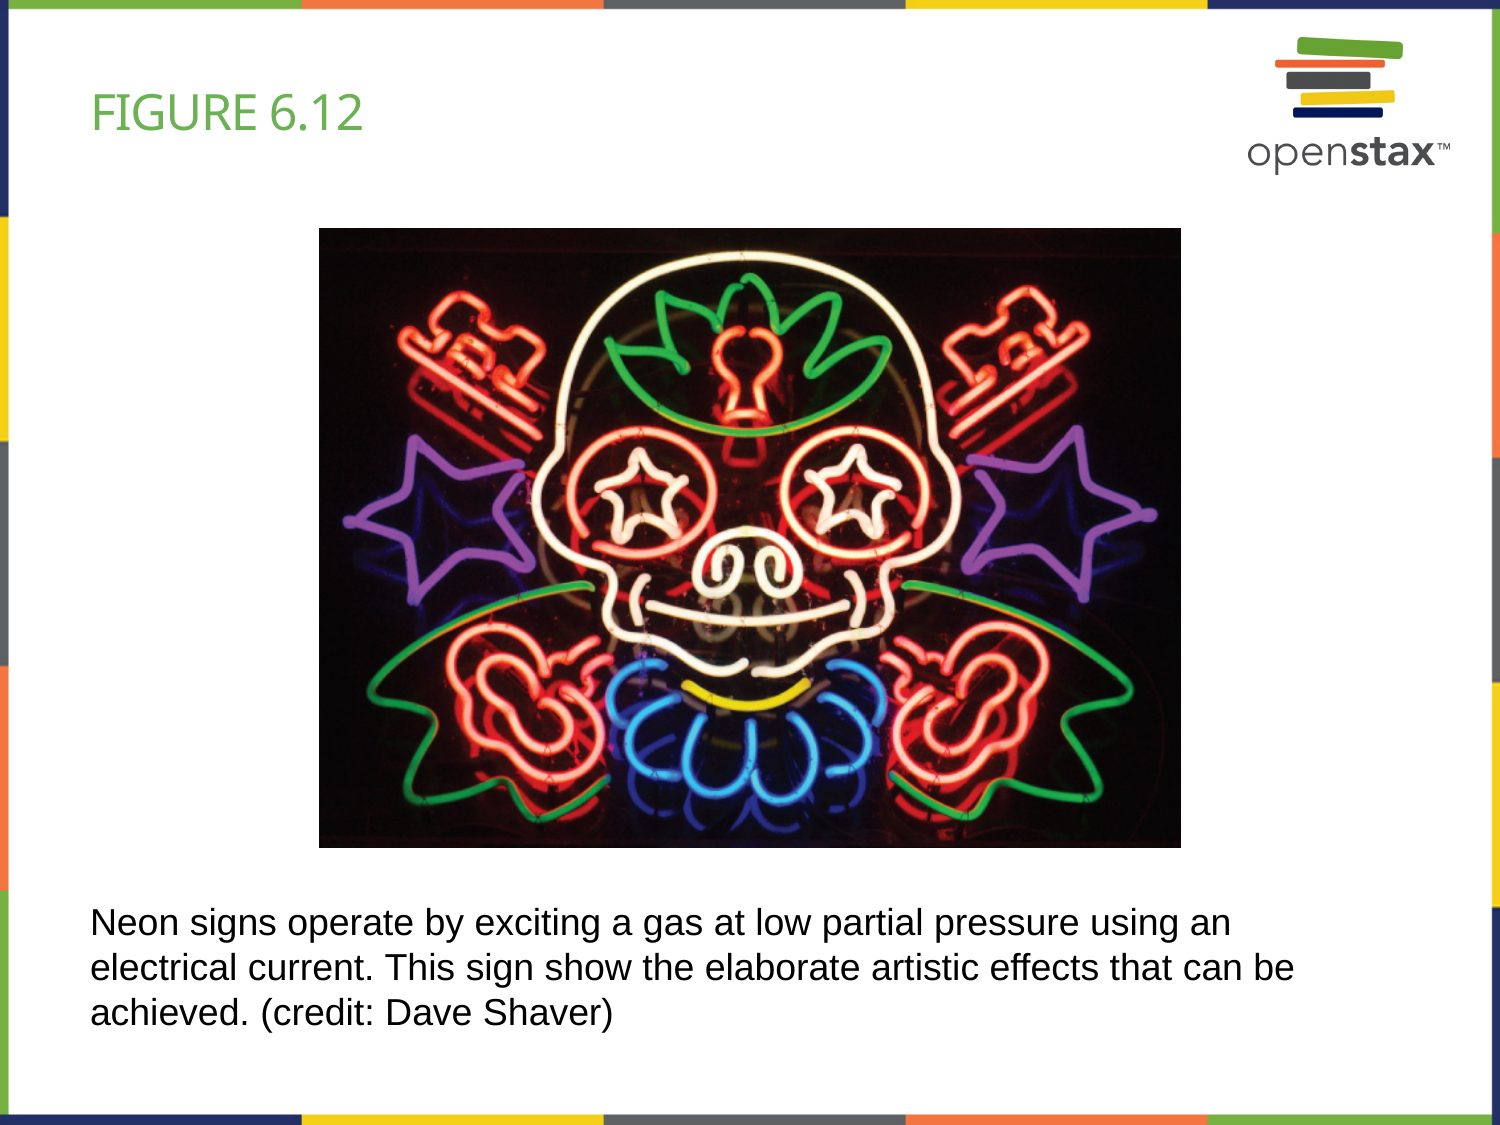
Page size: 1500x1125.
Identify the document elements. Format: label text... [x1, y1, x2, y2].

list Neon signs operate by exciting a gas at low partial pressure using an electrical current. This sign show the elaborate artistic effects that can be achieved. (credit: Dave Shaver) [75, 890, 1398, 1082]
title Figure 6.12 [75, 39, 1246, 148]
picture [0, 0, 1500, 1125]
